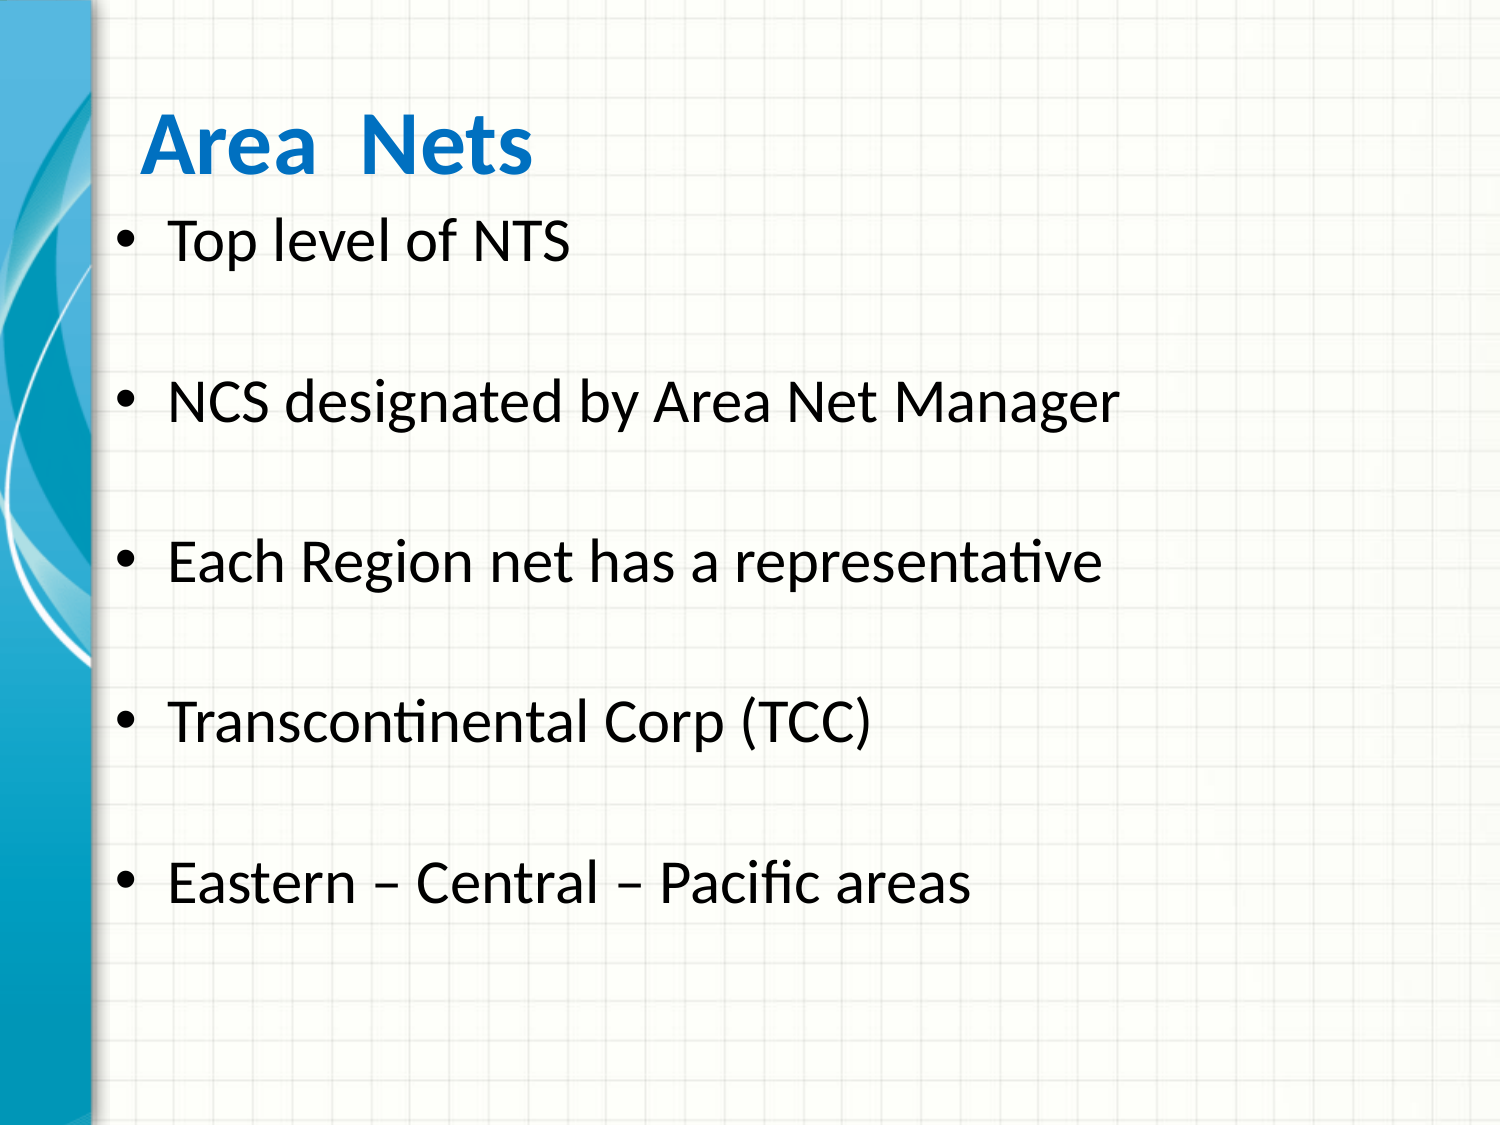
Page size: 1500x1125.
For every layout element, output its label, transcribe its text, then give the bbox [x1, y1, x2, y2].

text_box Top level of NTS NCS designated by Area Net Manager Each Region net has a representative Transcontinental Corp (TCC) Eastern – Central – Pacific areas [99, 200, 1388, 925]
title Area Nets [125, 44, 1450, 232]
picture [0, 0, 1500, 1125]
